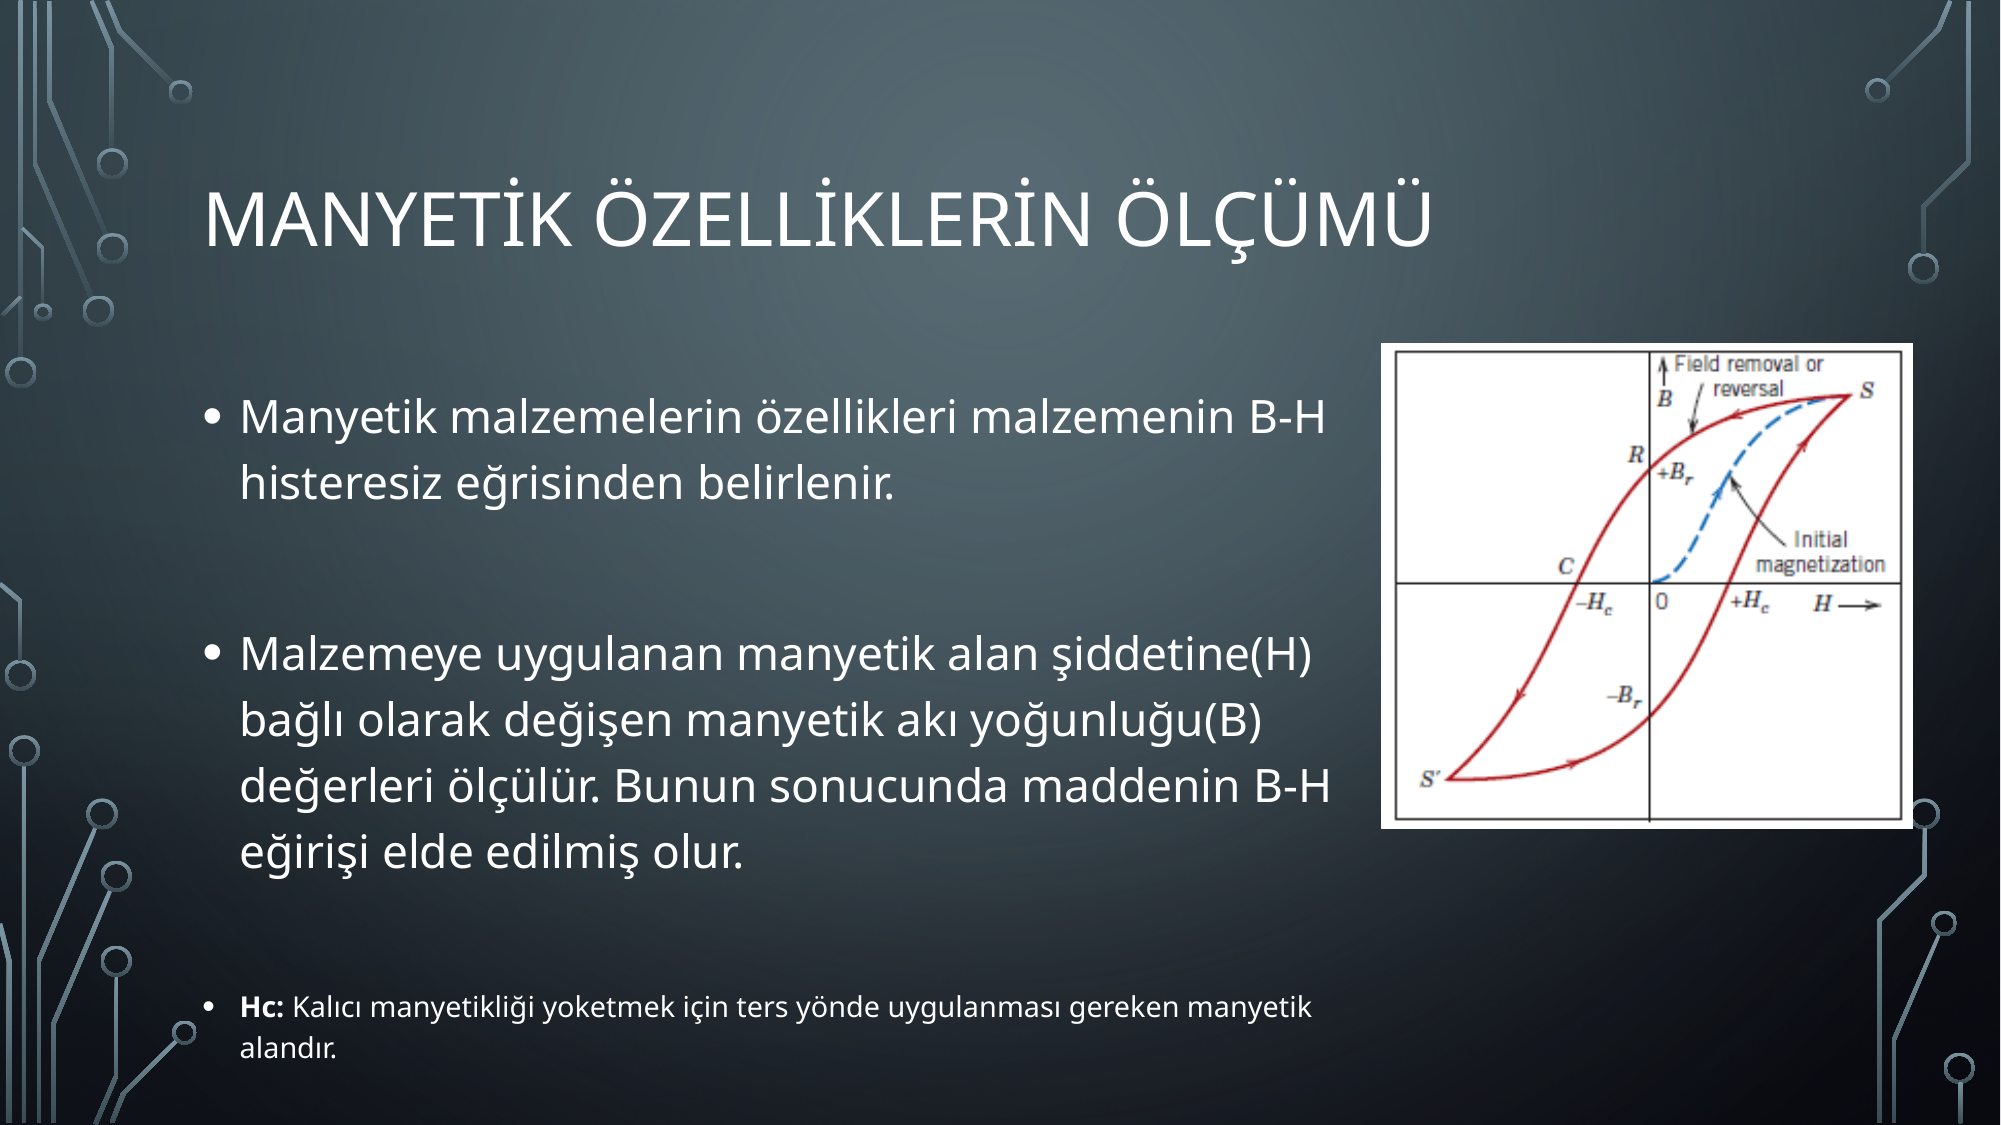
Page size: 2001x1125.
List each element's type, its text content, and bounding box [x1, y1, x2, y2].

list Manyetik malzemelerin özellikleri malzemenin B-H histeresiz eğrisinden belirlenir. Malzemeye uygulanan manyetik alan şiddetine(H) bağlı olarak değişen manyetik akı yoğunluğu(B) değerleri ölçülür. Bunun sonucunda maddenin B-H eğirişi elde edilmiş olur. Hc: Kalıcı manyetikliği yoketmek için ters yönde uygulanması gereken manyetik alandır. [187, 369, 1350, 1125]
picture [1380, 343, 1914, 829]
title Manyetik Özelliklerin Ölçümü [187, 101, 1813, 344]
